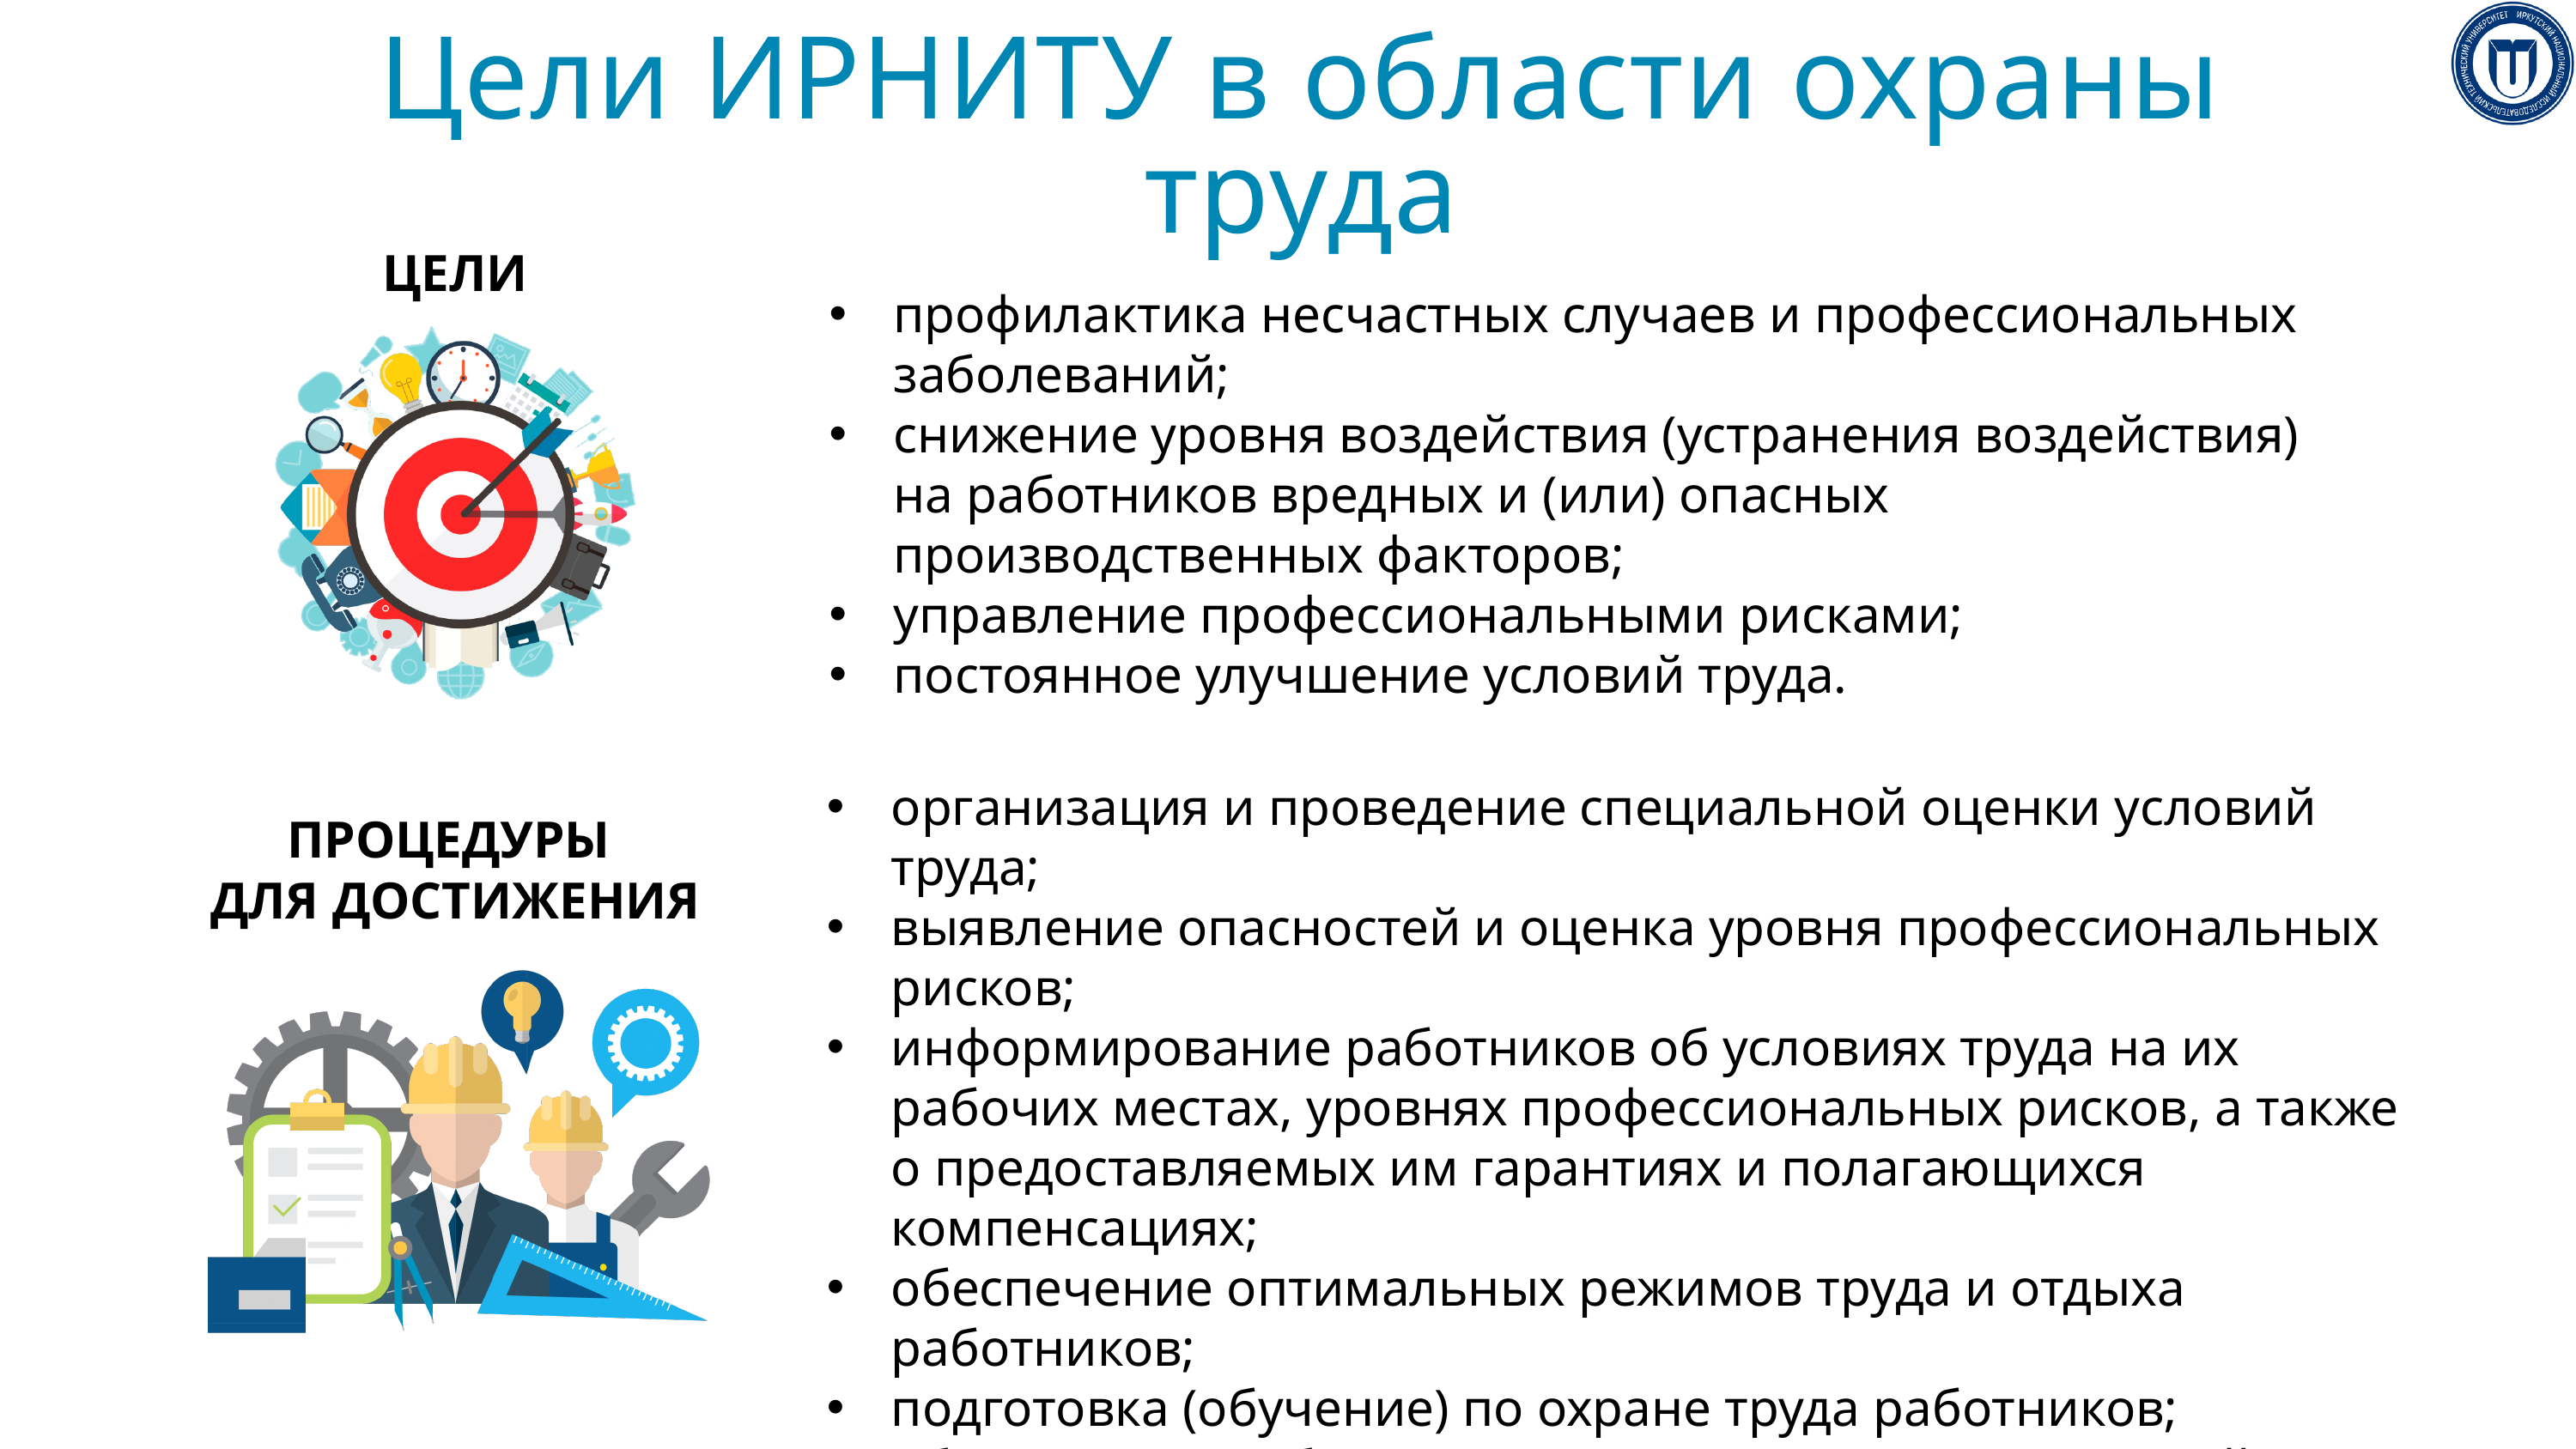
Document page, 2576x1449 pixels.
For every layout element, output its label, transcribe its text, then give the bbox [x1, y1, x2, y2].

picture [248, 306, 662, 719]
text_box Цели ИРНИТУ в области охраны труда [225, 27, 2378, 257]
text_box ПРОЦЕДУРЫ ДЛЯ ДОСТИЖЕНИЯ [143, 802, 767, 935]
text_box организация и проведение специальной оценки условий труда; выявление опасностей и оценка уровня профессиональных рисков; информирование работников об условиях труда на их рабочих местах, уровнях профессиональных рисков, а также о предоставляемых им гарантиях и полагающихся компенсациях; обеспечение оптимальных режимов труда и отдыха работников; подготовка (обучение) по охране труда работников; обеспечение работников средствами индивидуальной и коллективной защиты, смывающими и обезвреживающими средствами; обеспечение безопасного выполнения работ. [814, 769, 2447, 1449]
text_box профилактика несчастных случаев и профессиональных заболеваний; снижение уровня воздействия (устранения воздействия) на работников вредных и (или) опасных производственных факторов; управление профессиональными рисками; постоянное улучшение условий труда. [816, 276, 2352, 710]
text_box [2449, 0, 2576, 127]
text_box ЦЕЛИ [357, 234, 553, 304]
picture [158, 951, 752, 1368]
